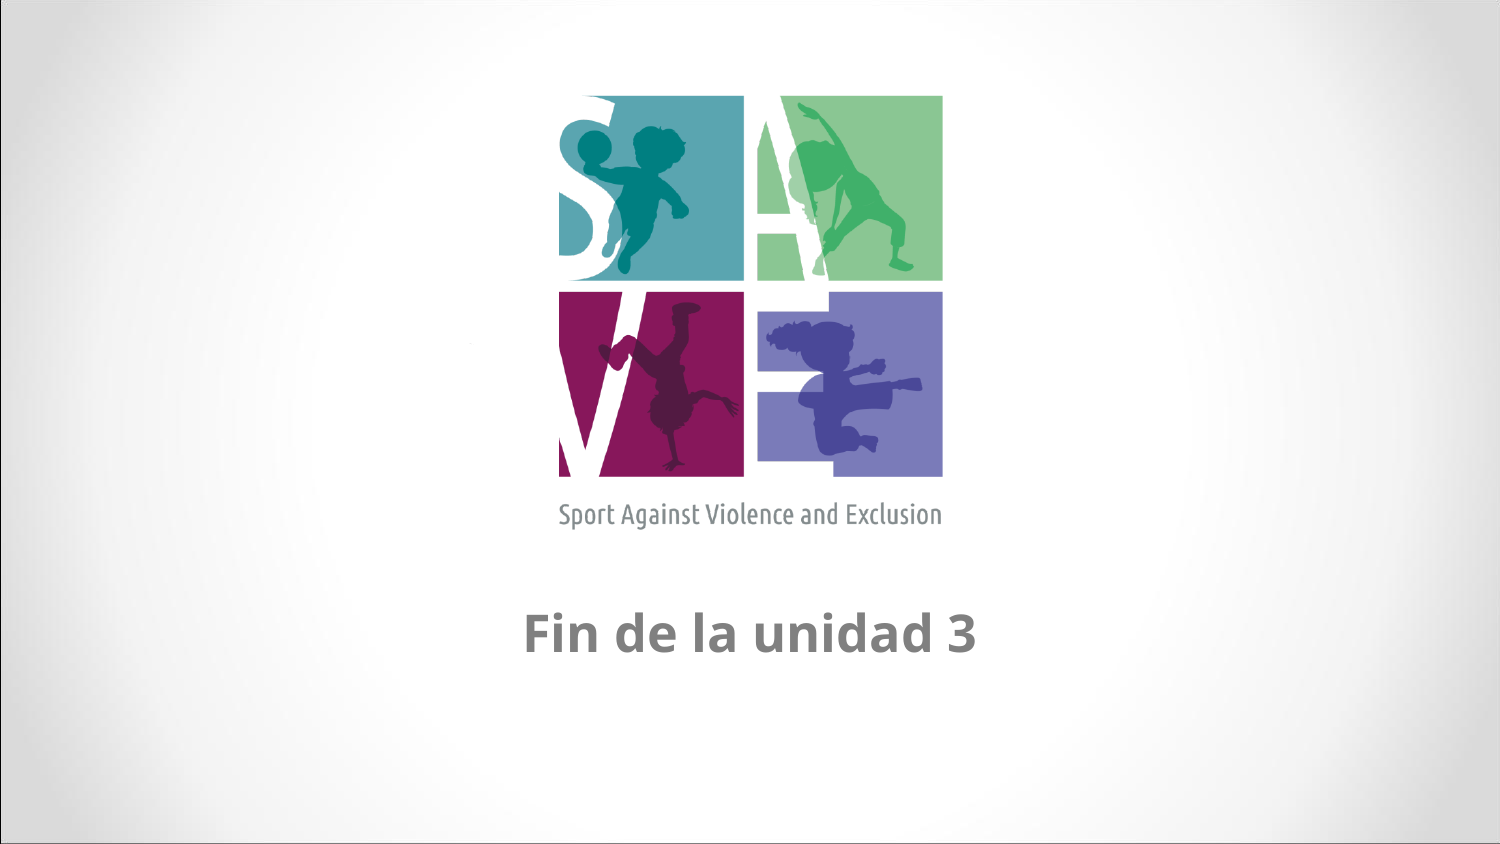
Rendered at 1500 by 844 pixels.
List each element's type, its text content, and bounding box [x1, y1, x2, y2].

picture [0, 0, 1500, 844]
title Fin de la unidad 3 [112, 612, 1388, 671]
